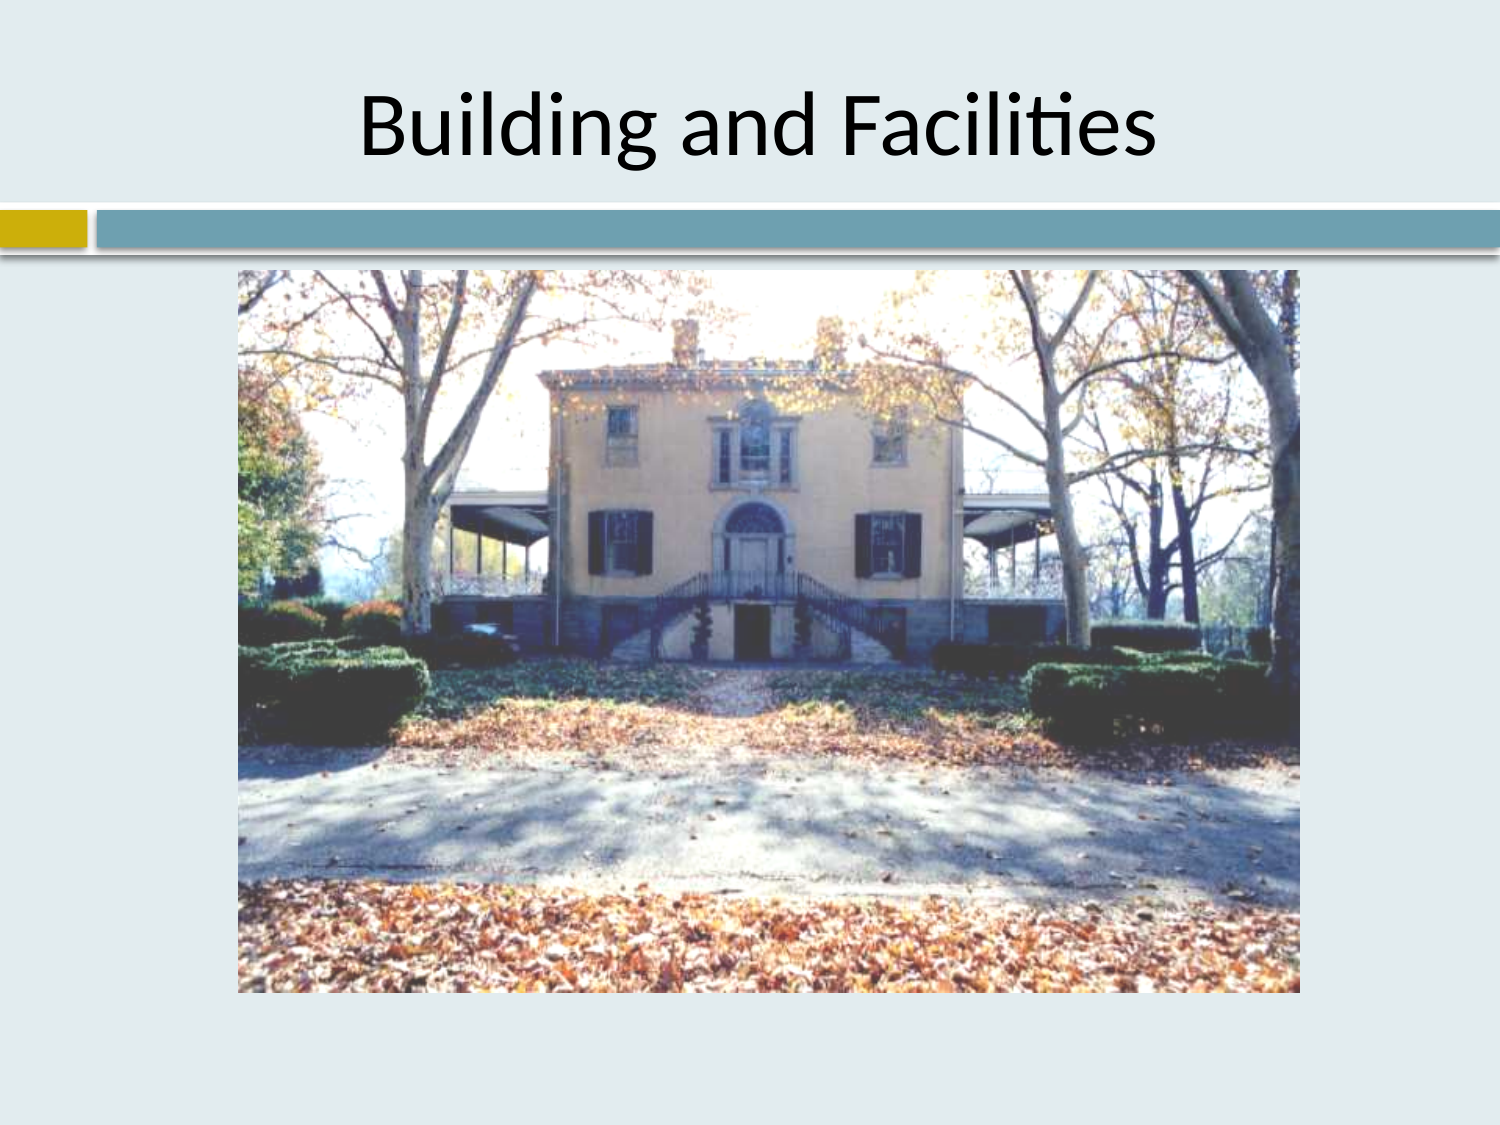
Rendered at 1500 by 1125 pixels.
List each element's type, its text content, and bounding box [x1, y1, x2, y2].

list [238, 269, 1301, 993]
title Building and Facilities [100, 37, 1438, 200]
